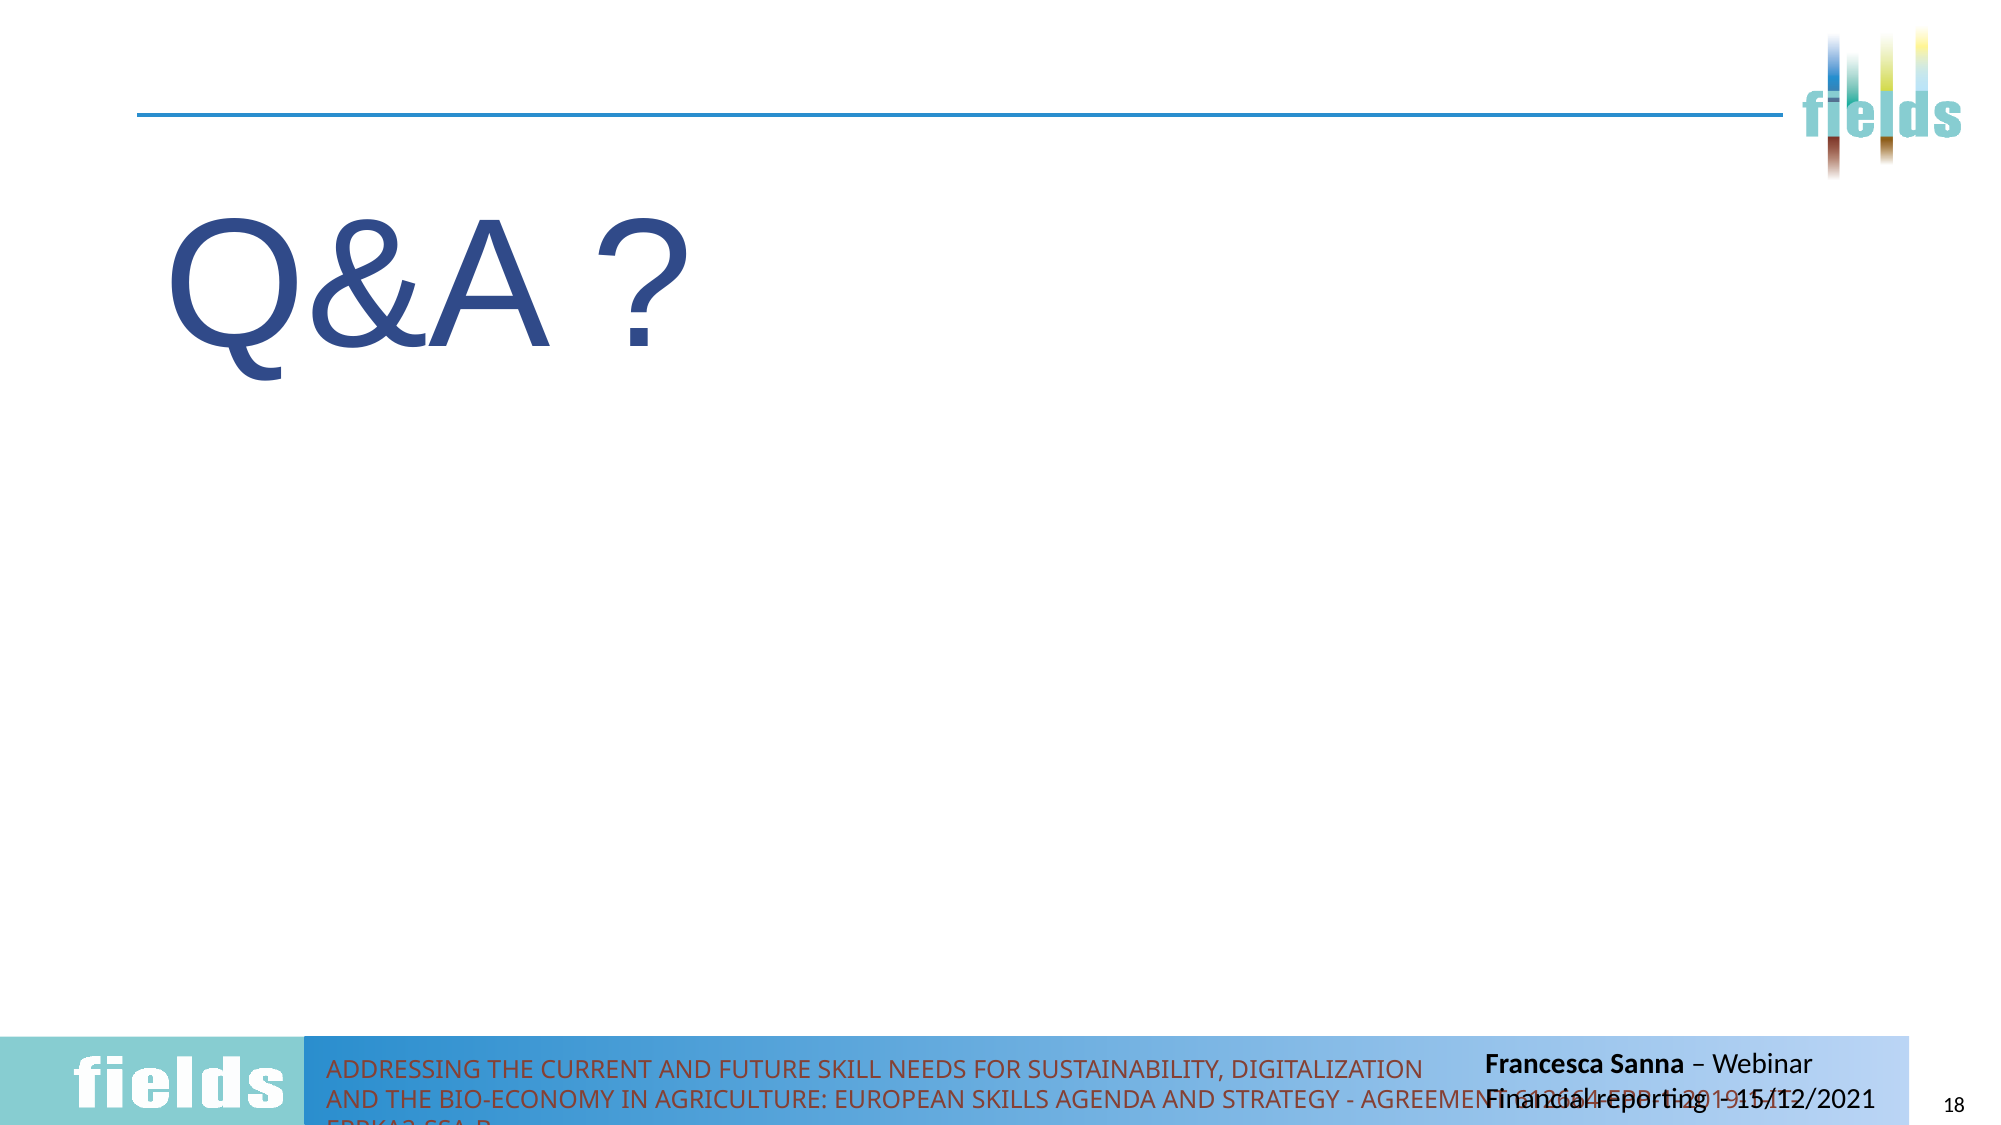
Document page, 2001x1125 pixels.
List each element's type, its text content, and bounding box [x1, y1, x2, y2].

picture [1783, 26, 1980, 189]
picture [70, 1056, 283, 1108]
slide_number 18 [1530, 1085, 1981, 1123]
title Q&A ? [149, 180, 778, 434]
